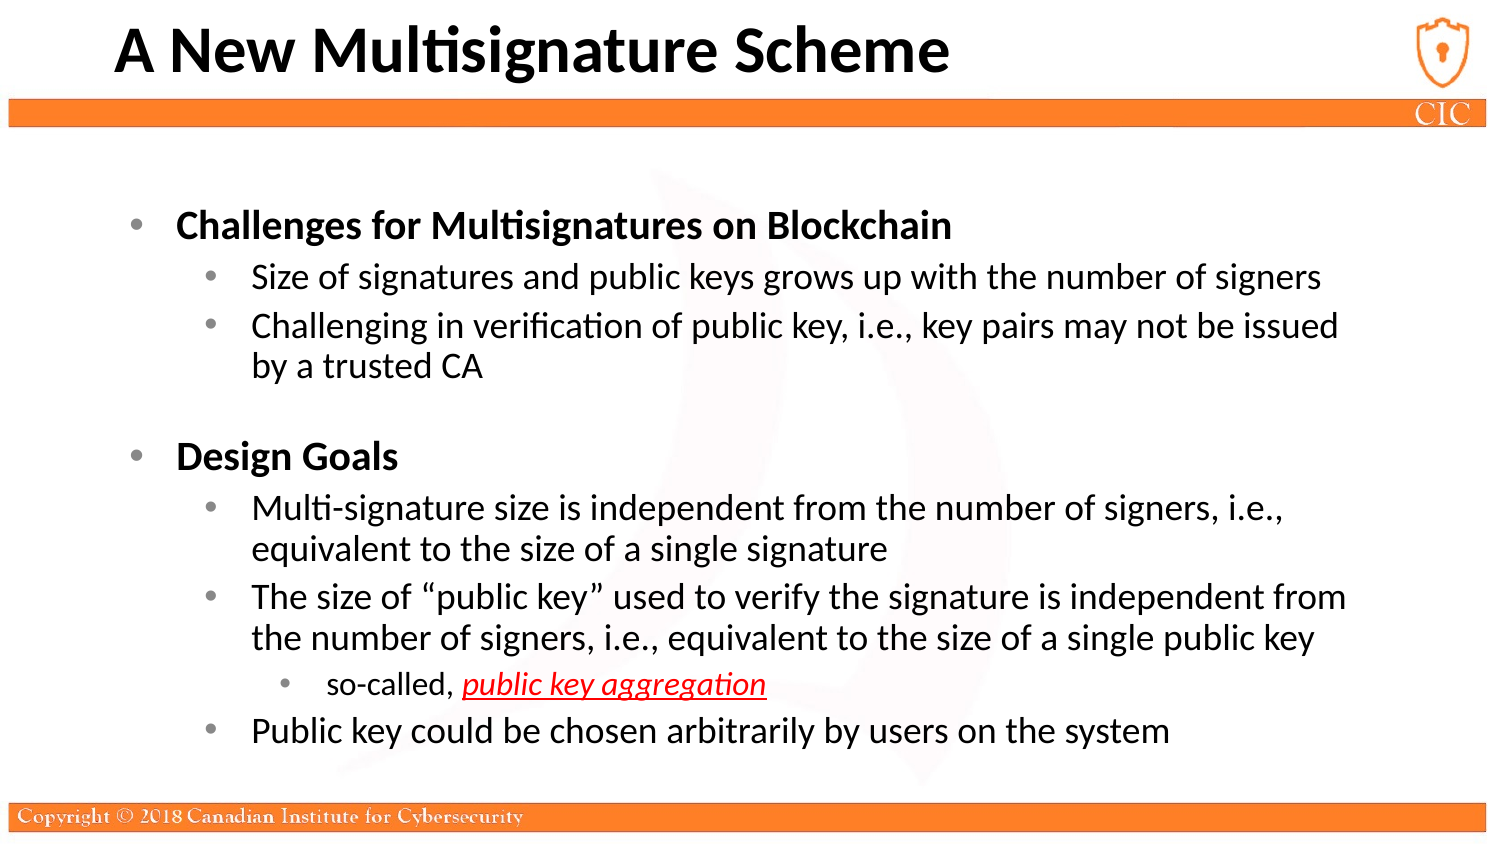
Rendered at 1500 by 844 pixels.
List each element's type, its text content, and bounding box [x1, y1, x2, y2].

list Challenges for Multisignatures on Blockchain Size of signatures and public keys grows up with the number of signers Challenging in verification of public key, i.e., key pairs may not be issued by a trusted CA Design Goals Multi-signature size is independent from the number of signers, i.e., equivalent to the size of a single signature The size of “public key” used to verify the signature is independent from the number of signers, i.e., equivalent to the size of a single public key so-called, public key aggregation Public key could be chosen arbitrarily by users on the system [103, 198, 1379, 773]
picture [0, 0, 1500, 844]
text_box A New Multisignature Scheme [103, 18, 1397, 93]
